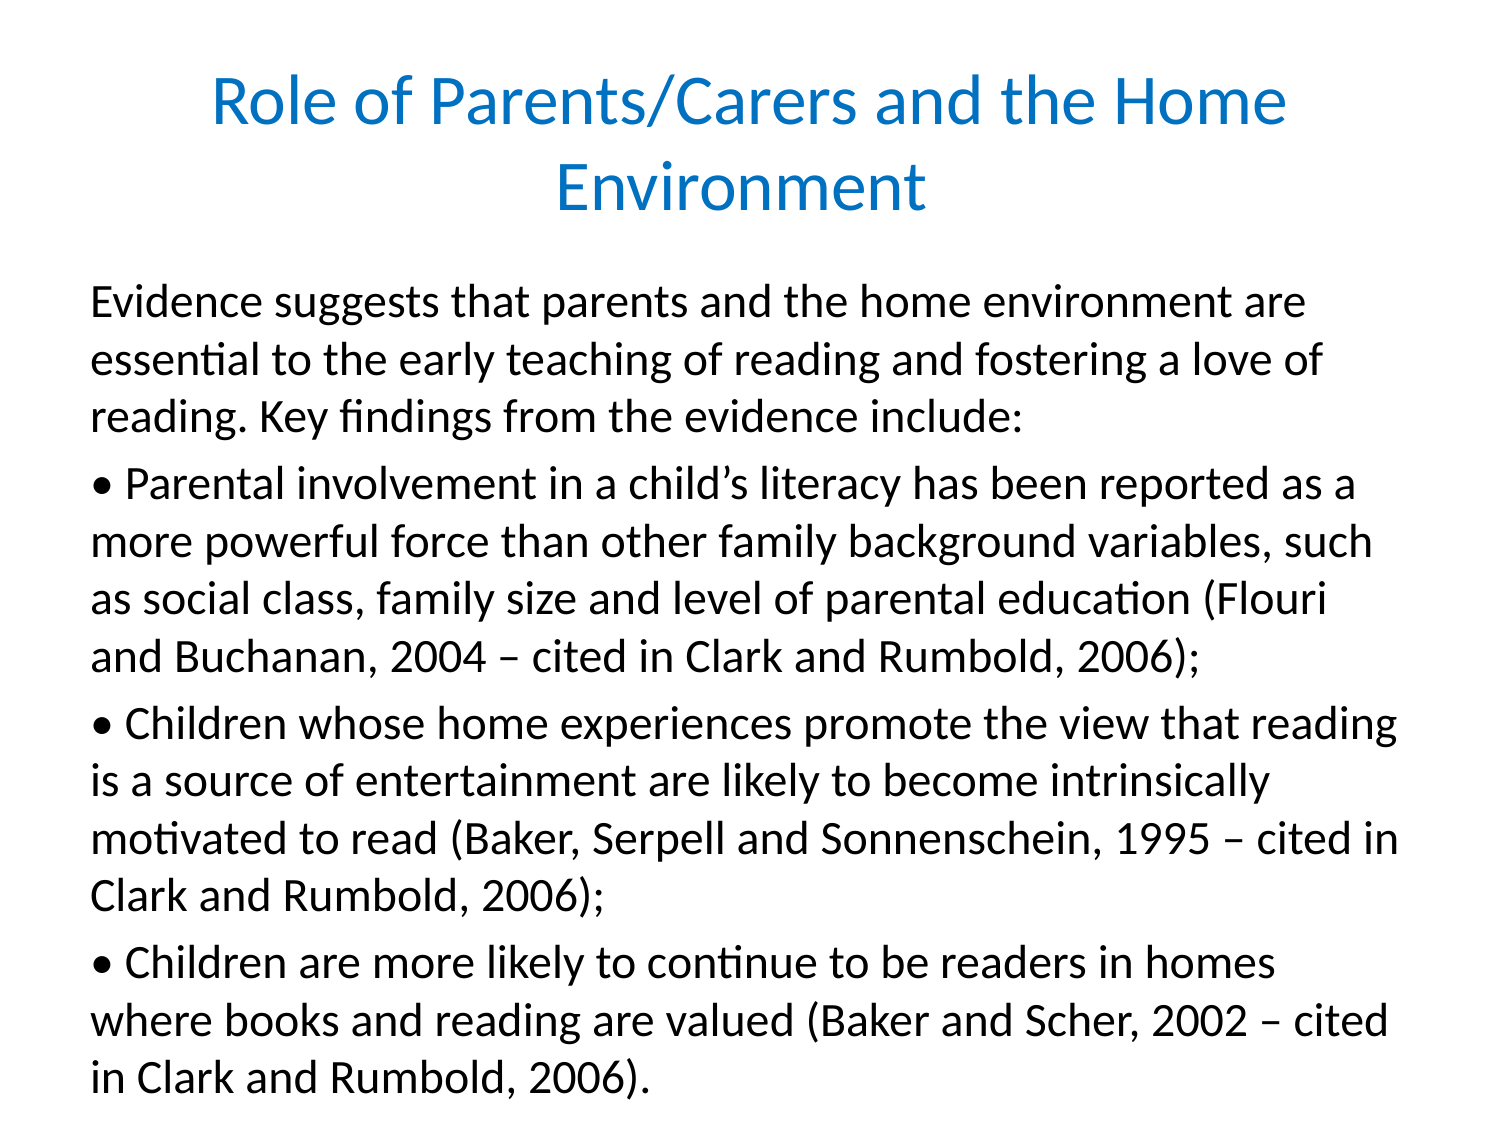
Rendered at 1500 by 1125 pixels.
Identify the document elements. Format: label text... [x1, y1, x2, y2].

title Role of Parents/Carers and the Home Environment [75, 45, 1425, 233]
list Evidence suggests that parents and the home environment are essential to the early teaching of reading and fostering a love of reading. Key findings from the evidence include: • Parental involvement in a child’s literacy has been reported as a more powerful force than other family background variables, such as social class, family size and level of parental education (Flouri and Buchanan, 2004 – cited in Clark and Rumbold, 2006); • Children whose home experiences promote the view that reading is a source of entertainment are likely to become intrinsically motivated to read (Baker, Serpell and Sonnenschein, 1995 – cited in Clark and Rumbold, 2006); • Children are more likely to continue to be readers in homes where books and reading are valued (Baker and Scher, 2002 – cited in Clark and Rumbold, 2006). [75, 262, 1425, 1005]
